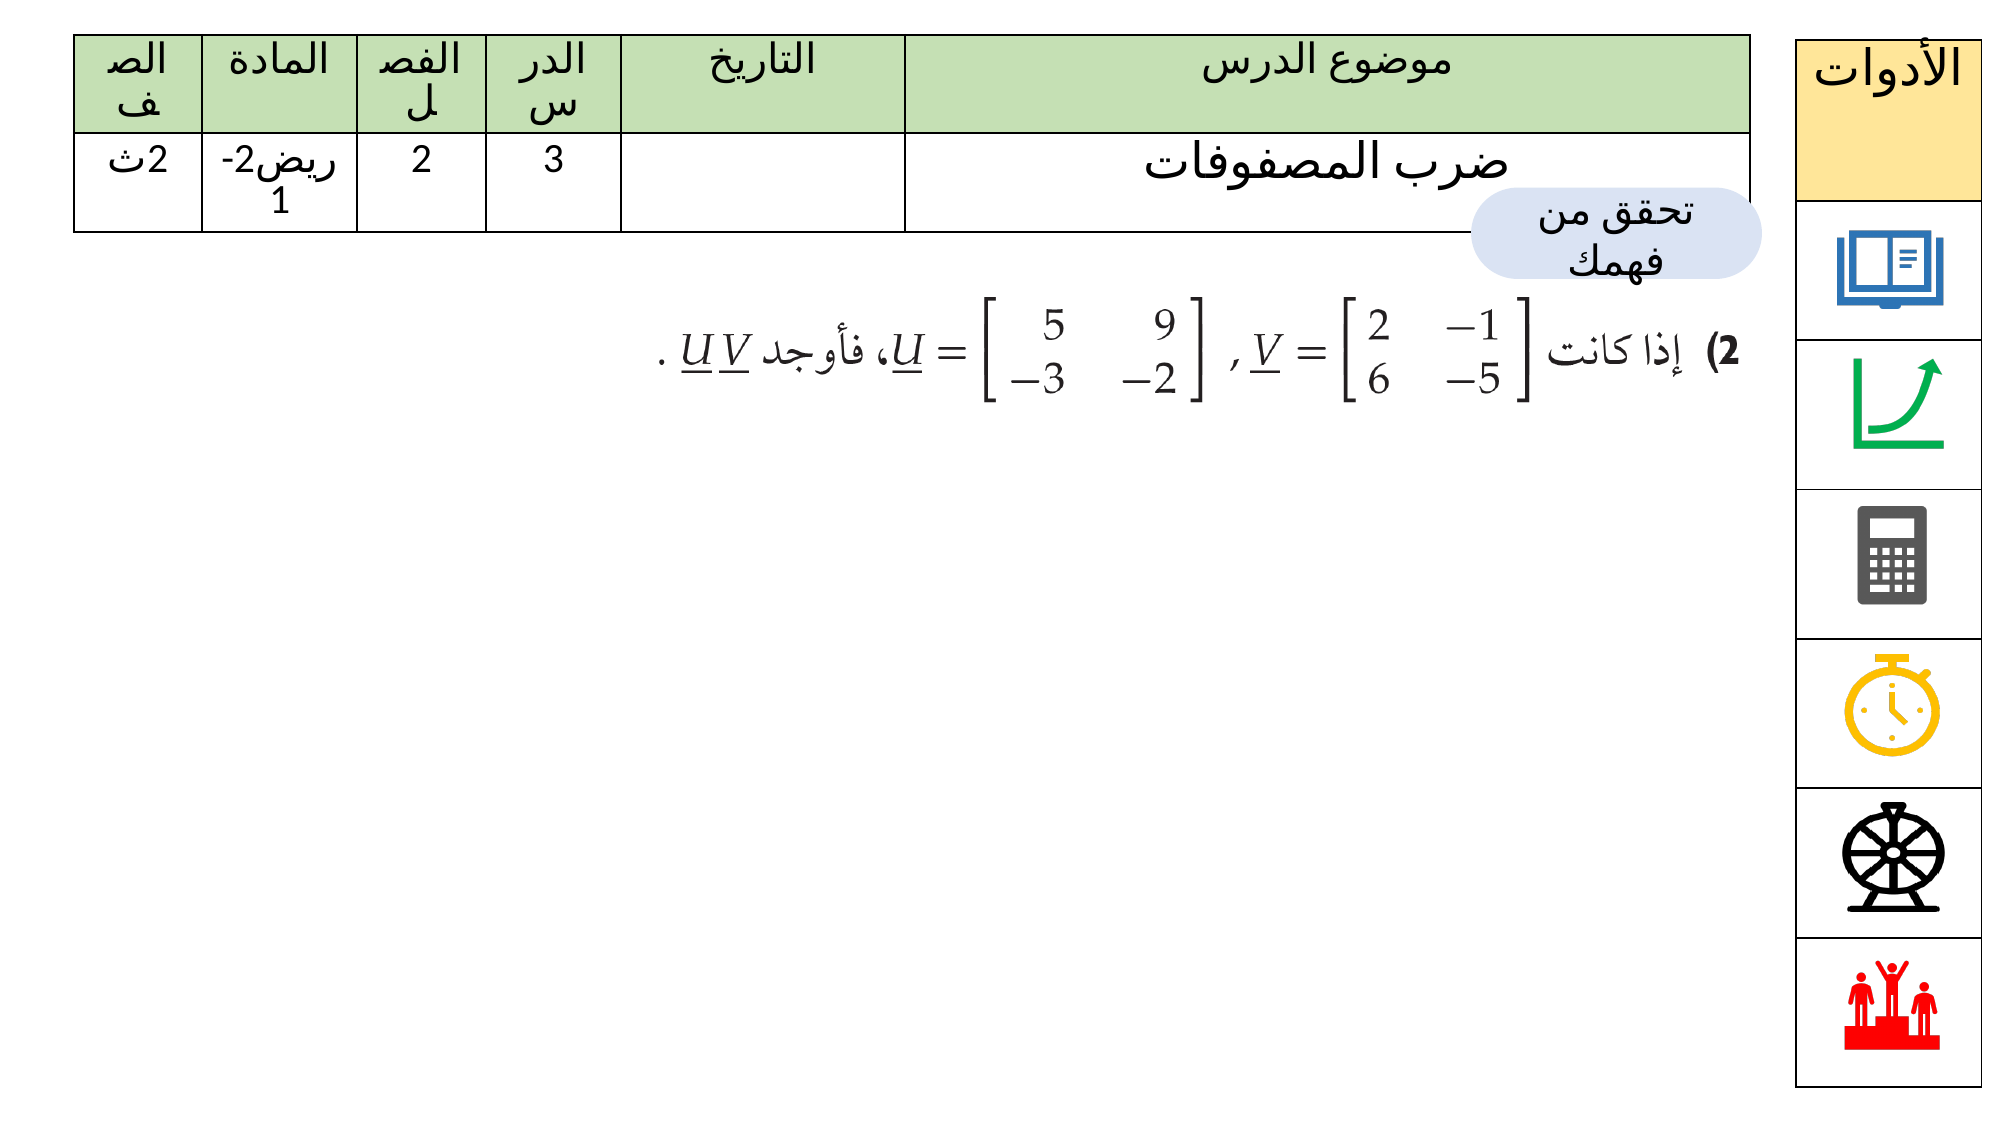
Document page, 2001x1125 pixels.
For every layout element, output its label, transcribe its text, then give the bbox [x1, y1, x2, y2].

picture [1835, 340, 1962, 467]
picture [1835, 948, 1949, 1062]
picture [1833, 496, 1951, 614]
picture [1825, 642, 1959, 768]
text_box تحقق من فهمك [1470, 186, 1764, 281]
picture [1832, 211, 1948, 327]
picture [1827, 802, 1961, 912]
picture [630, 289, 1748, 427]
